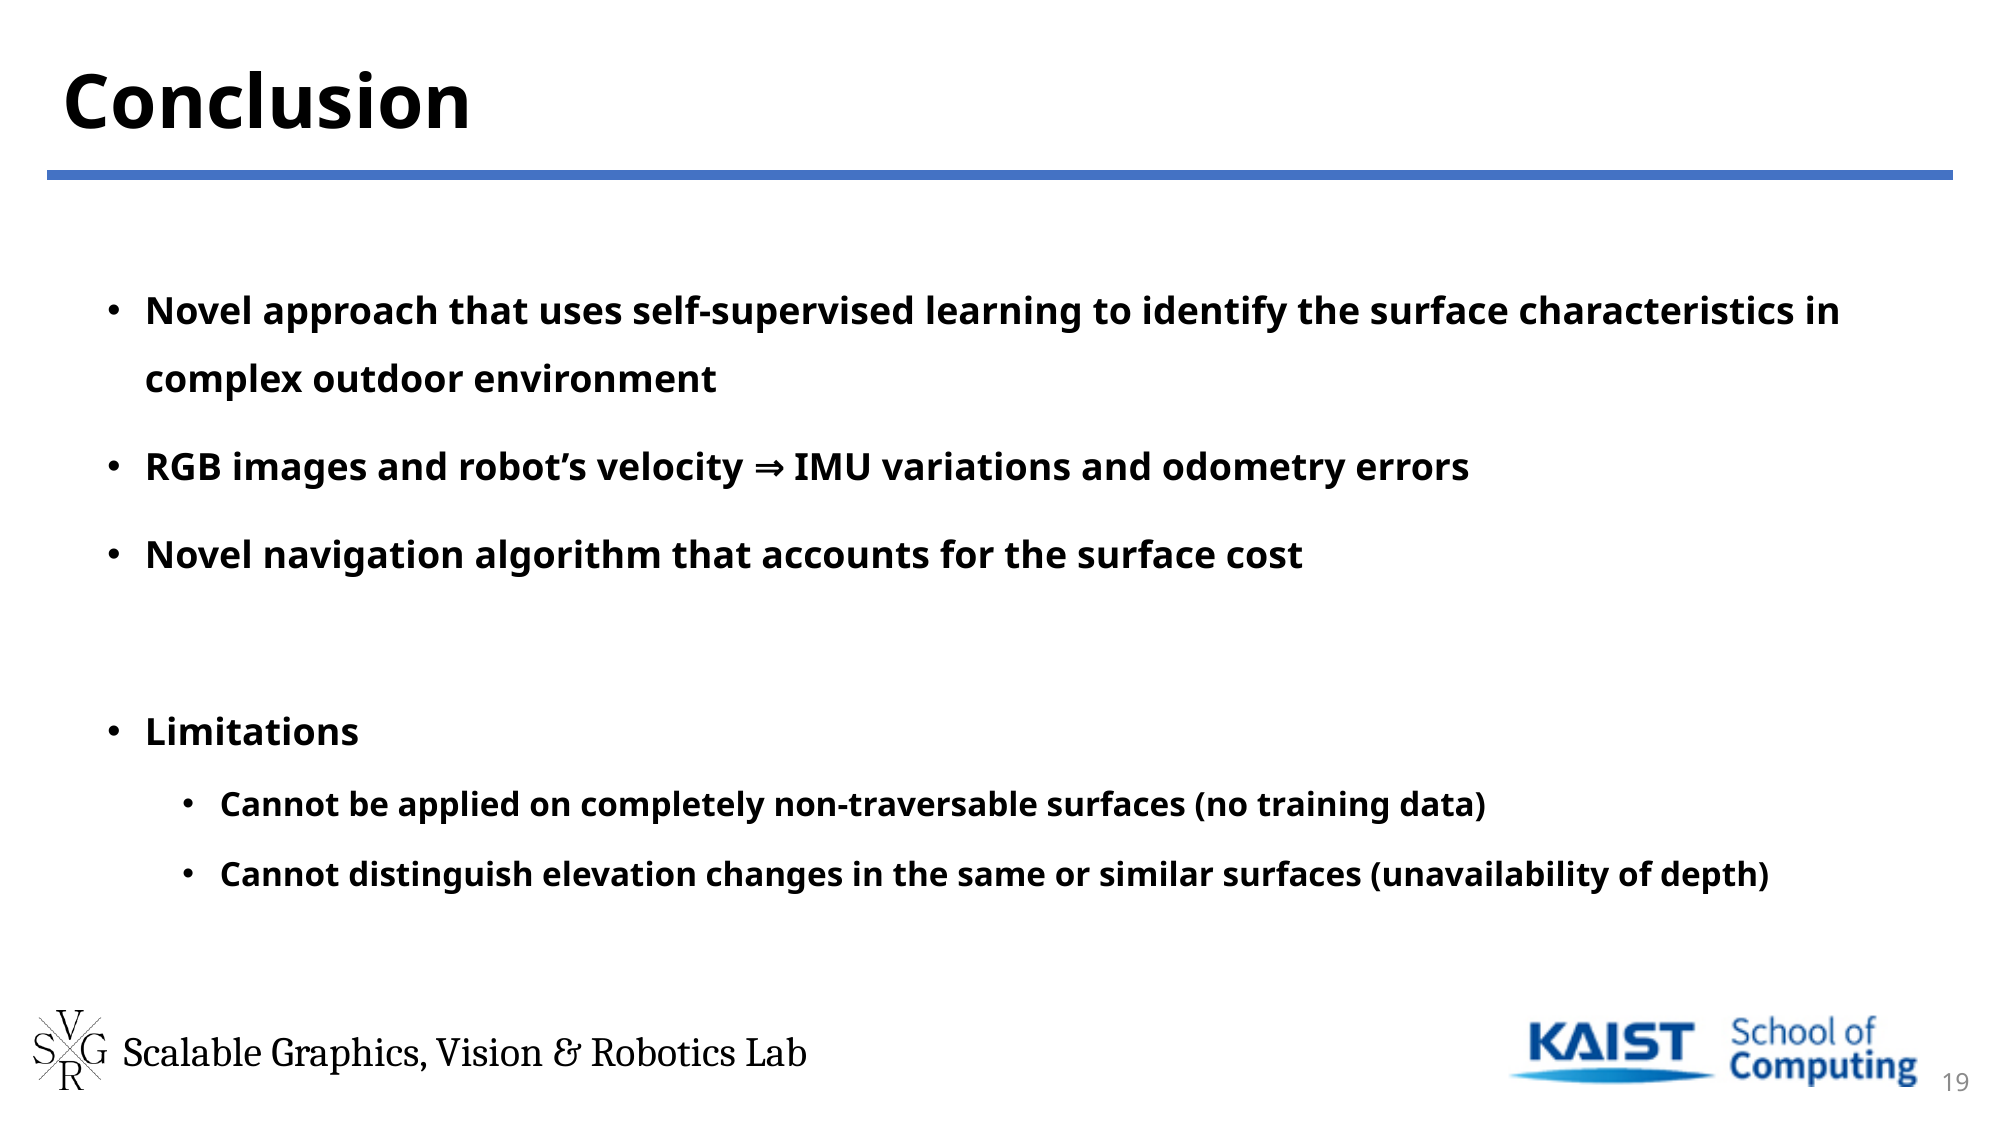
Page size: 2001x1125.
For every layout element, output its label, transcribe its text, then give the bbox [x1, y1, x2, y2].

text_box [47, 170, 1953, 180]
text_box Novel approach that uses self-supervised learning to identify the surface characteristics in complex outdoor environment RGB images and robot’s velocity ⇒ IMU variations and odometry errors Novel navigation algorithm that accounts for the surface cost Limitations Cannot be applied on completely non-traversable surfaces (no training data) Cannot distinguish elevation changes in the same or similar surfaces (unavailability of depth) [92, 257, 1920, 977]
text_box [33, 1010, 908, 1090]
text_box Conclusion [47, 37, 1952, 170]
slide_number 19 [1534, 1053, 1985, 1114]
picture [1507, 1010, 1920, 1087]
